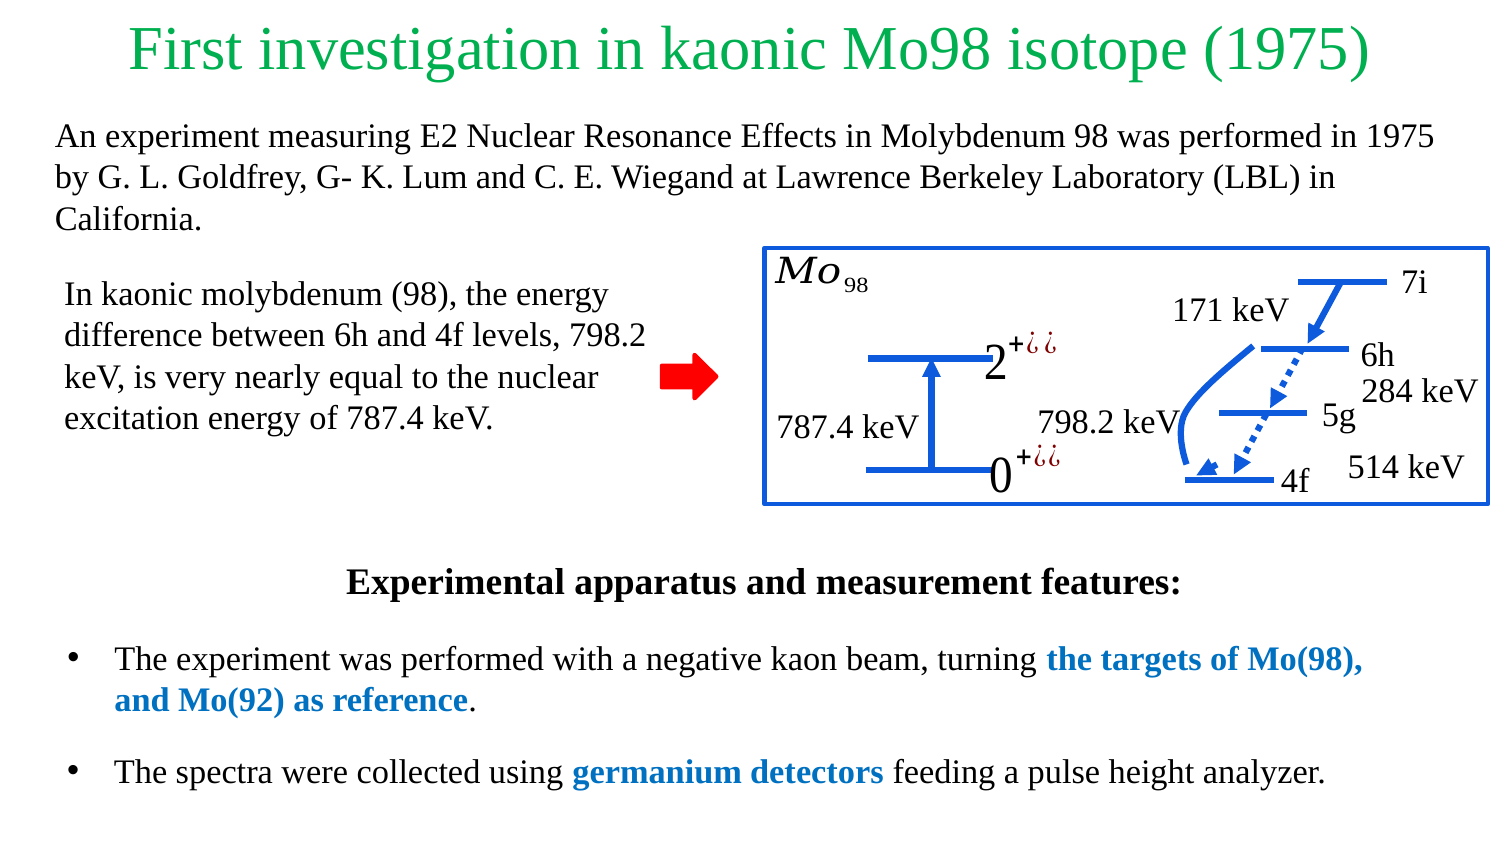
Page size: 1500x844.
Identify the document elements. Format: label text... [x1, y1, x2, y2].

text_box An experiment measuring E2 Nuclear Resonance Effects in Molybdenum 98 was performed in 1975 by G. L. Goldfrey, G- K. Lum and C. E. Wiegand at Lawrence Berkeley Laboratory (LBL) in California. [39, 98, 1460, 253]
text_box 171 keV [1157, 279, 1305, 336]
text_box Experimental apparatus and measurement features: [281, 549, 1248, 609]
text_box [1186, 464, 1197, 476]
text_box In kaonic molybdenum (98), the energy difference between 6h and 4f levels, 798.2 keV, is very nearly equal to the nuclear excitation energy of 787.4 keV. [49, 256, 704, 452]
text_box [1269, 347, 1303, 409]
text_box First investigation in kaonic Mo98 isotope (1975) [94, 2, 1406, 89]
text_box The experiment was performed with a negative kaon beam, turning the targets of Mo(98), and Mo(92) as reference. [52, 620, 1430, 734]
text_box 514 keV [1332, 437, 1500, 494]
text_box 284 keV [1346, 360, 1499, 417]
text_box The spectra were collected using germanium detectors feeding a pulse height analyzer. [52, 741, 1467, 798]
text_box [1307, 282, 1341, 344]
text_box [762, 246, 1490, 506]
text_box [659, 352, 719, 401]
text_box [1233, 413, 1267, 475]
